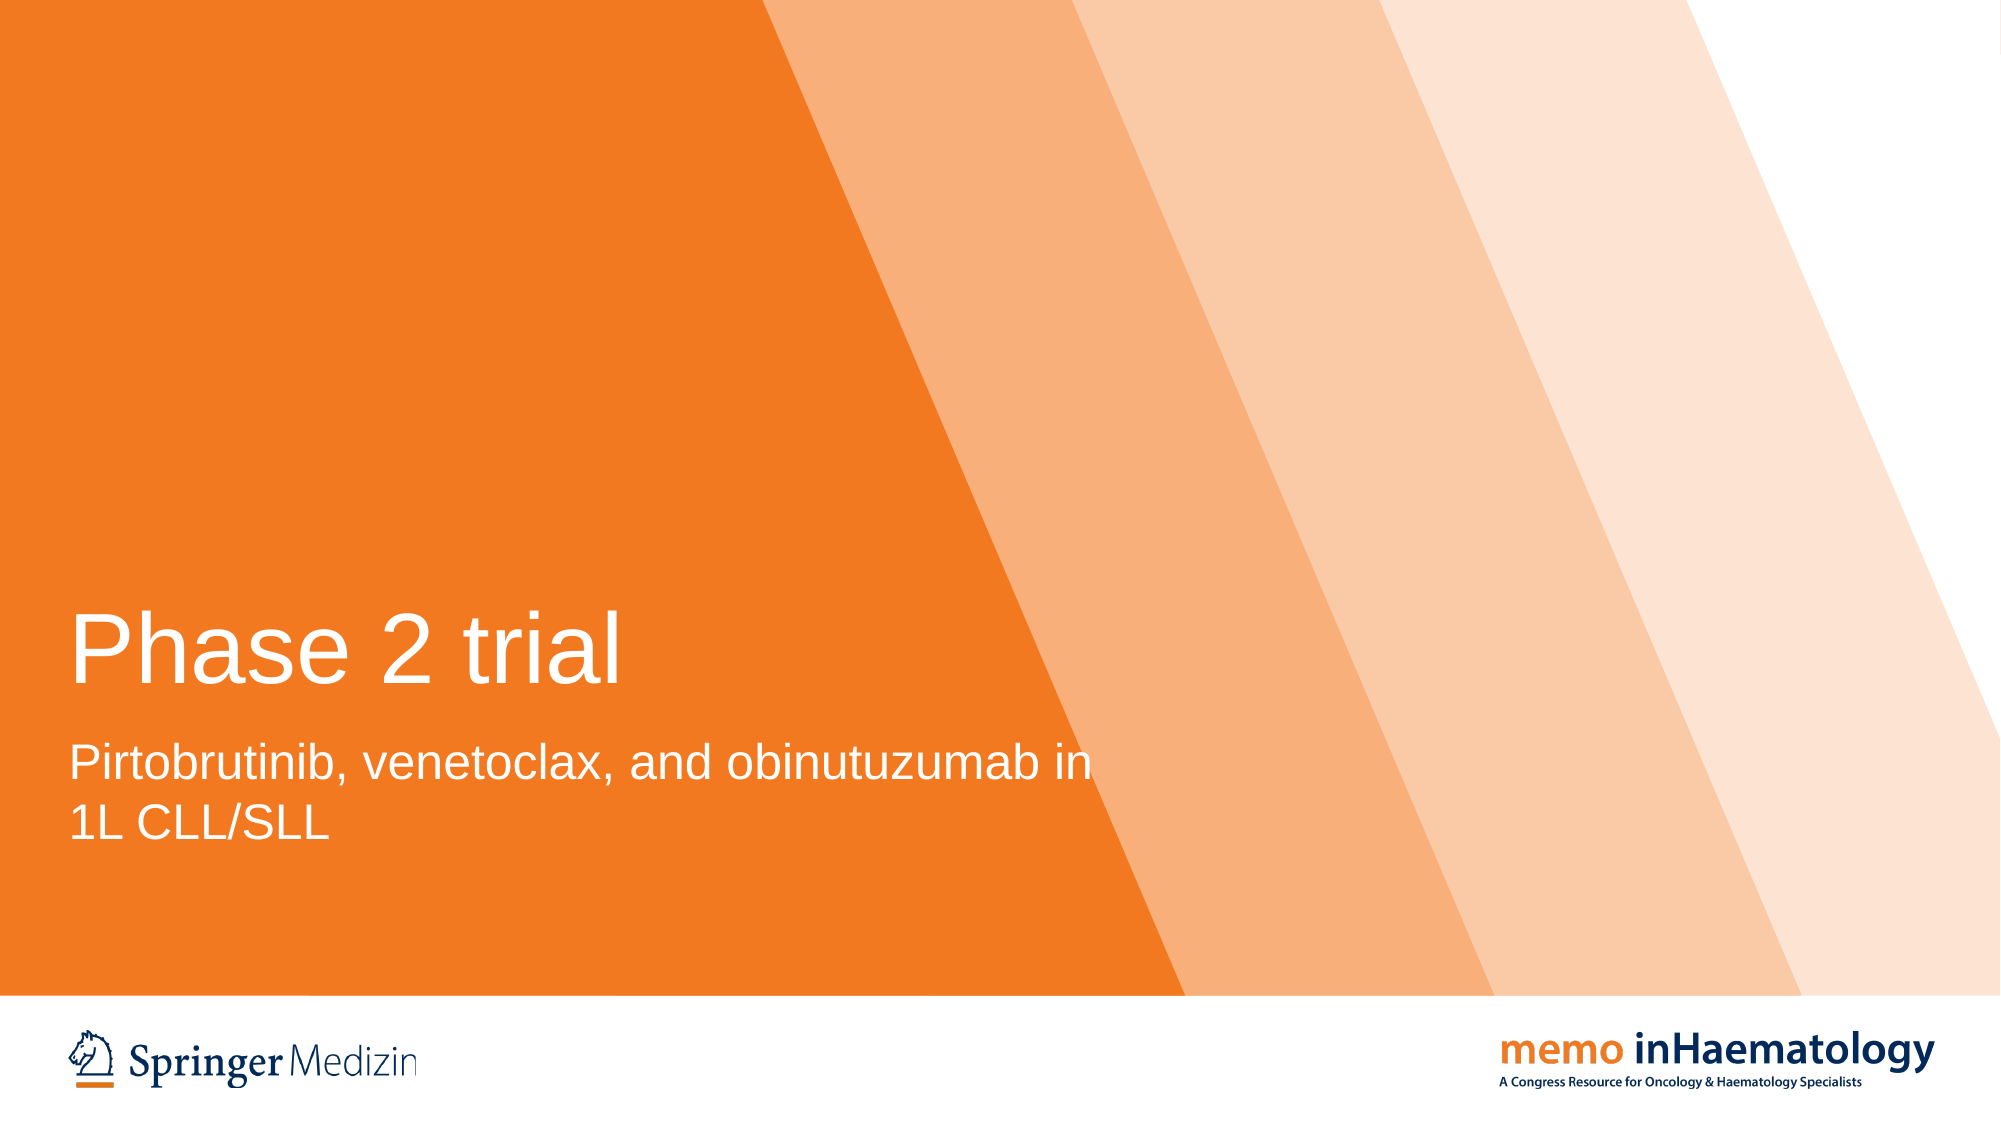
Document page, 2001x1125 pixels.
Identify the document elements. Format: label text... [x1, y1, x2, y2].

list Pirtobrutinib, venetoclax, and obinutuzumab in 1L CLL/SLL [68, 729, 1113, 976]
title Phase 2 trial [68, 54, 998, 706]
picture [1499, 1031, 1935, 1089]
